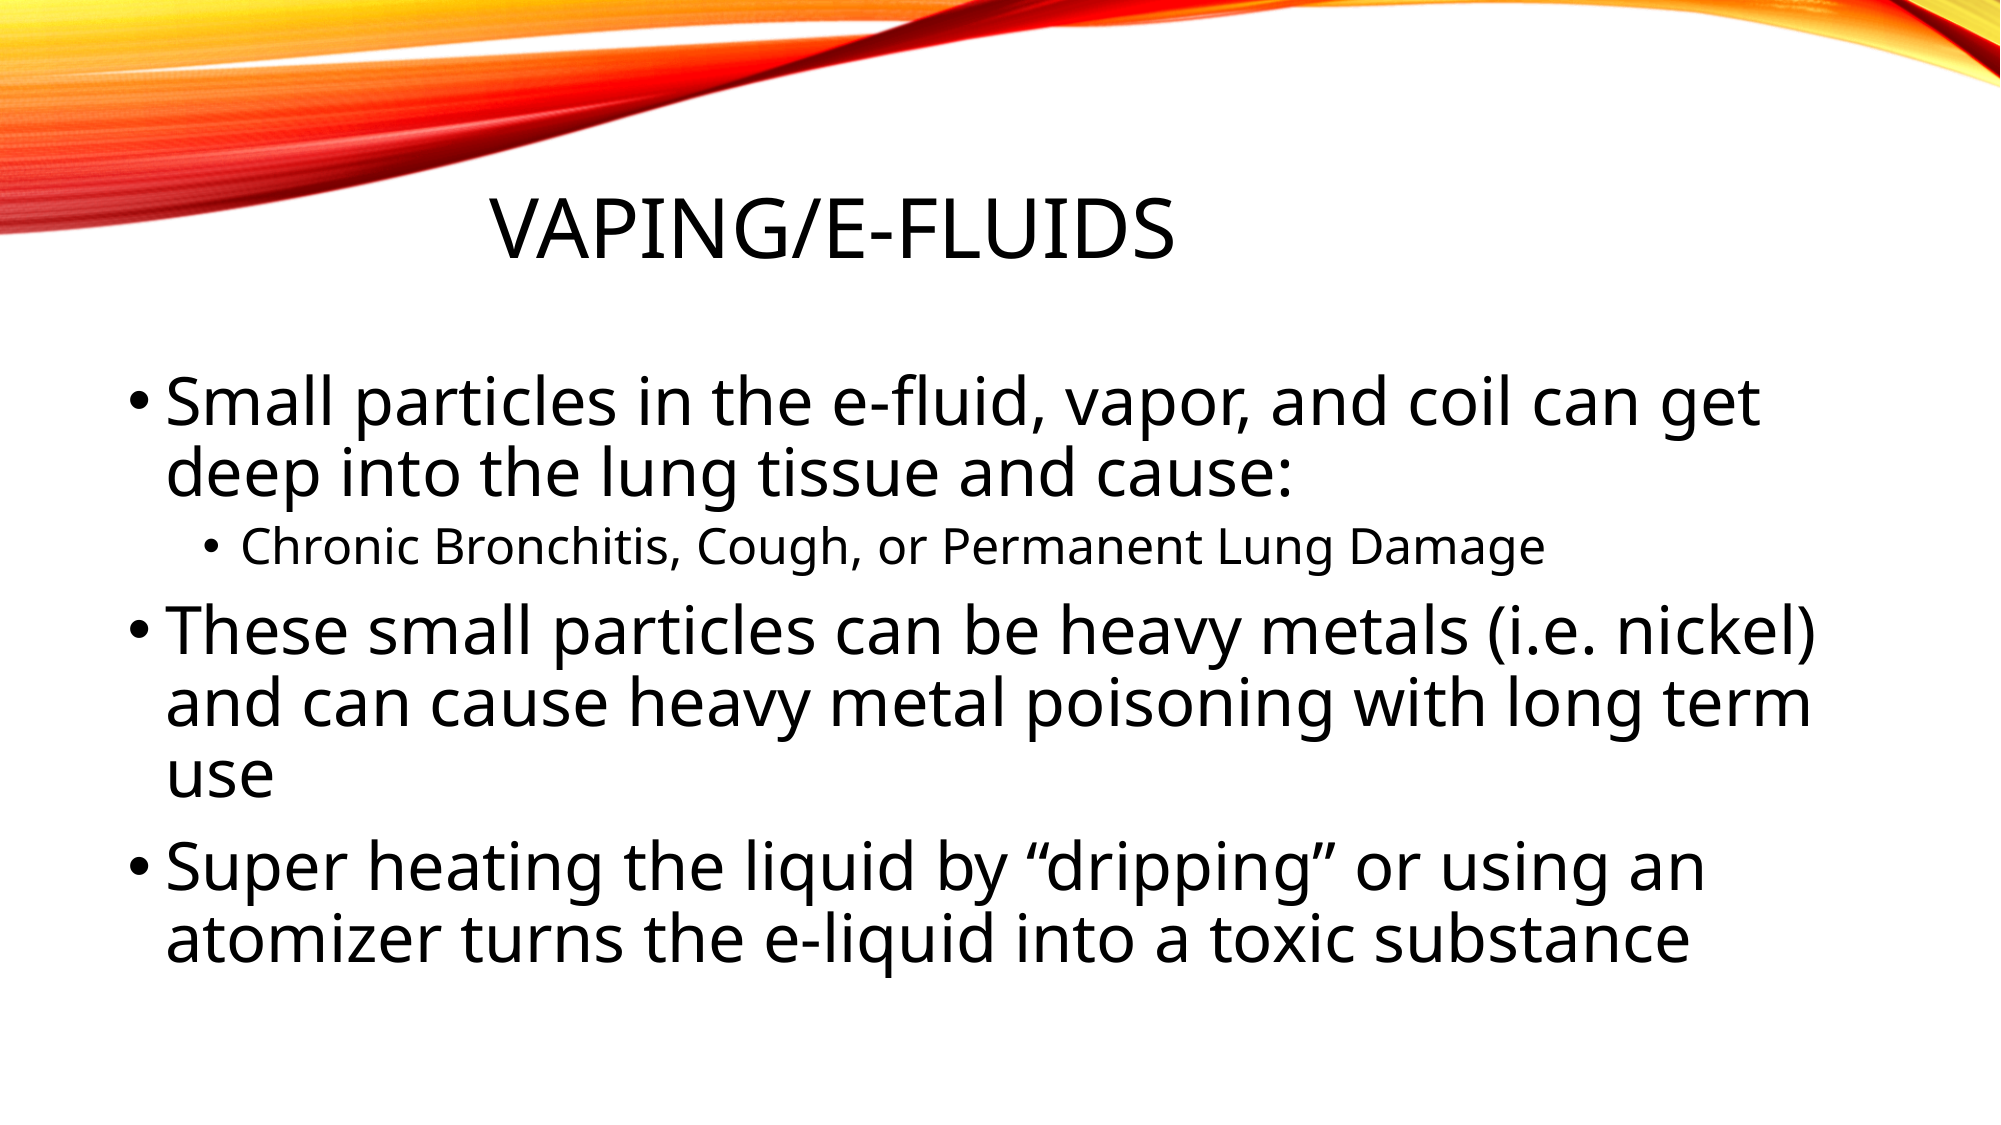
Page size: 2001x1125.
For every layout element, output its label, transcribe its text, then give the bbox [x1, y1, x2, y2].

picture [0, 0, 2000, 237]
list Small particles in the e-fluid, vapor, and coil can get deep into the lung tissue and cause: Chronic Bronchitis, Cough, or Permanent Lung Damage These small particles can be heavy metals (i.e. nickel) and can cause heavy metal poisoning with long term use Super heating the liquid by “dripping” or using an atomizer turns the e-liquid into a toxic substance [112, 360, 1888, 1021]
title Vaping/E-Fluids [474, 125, 1888, 338]
